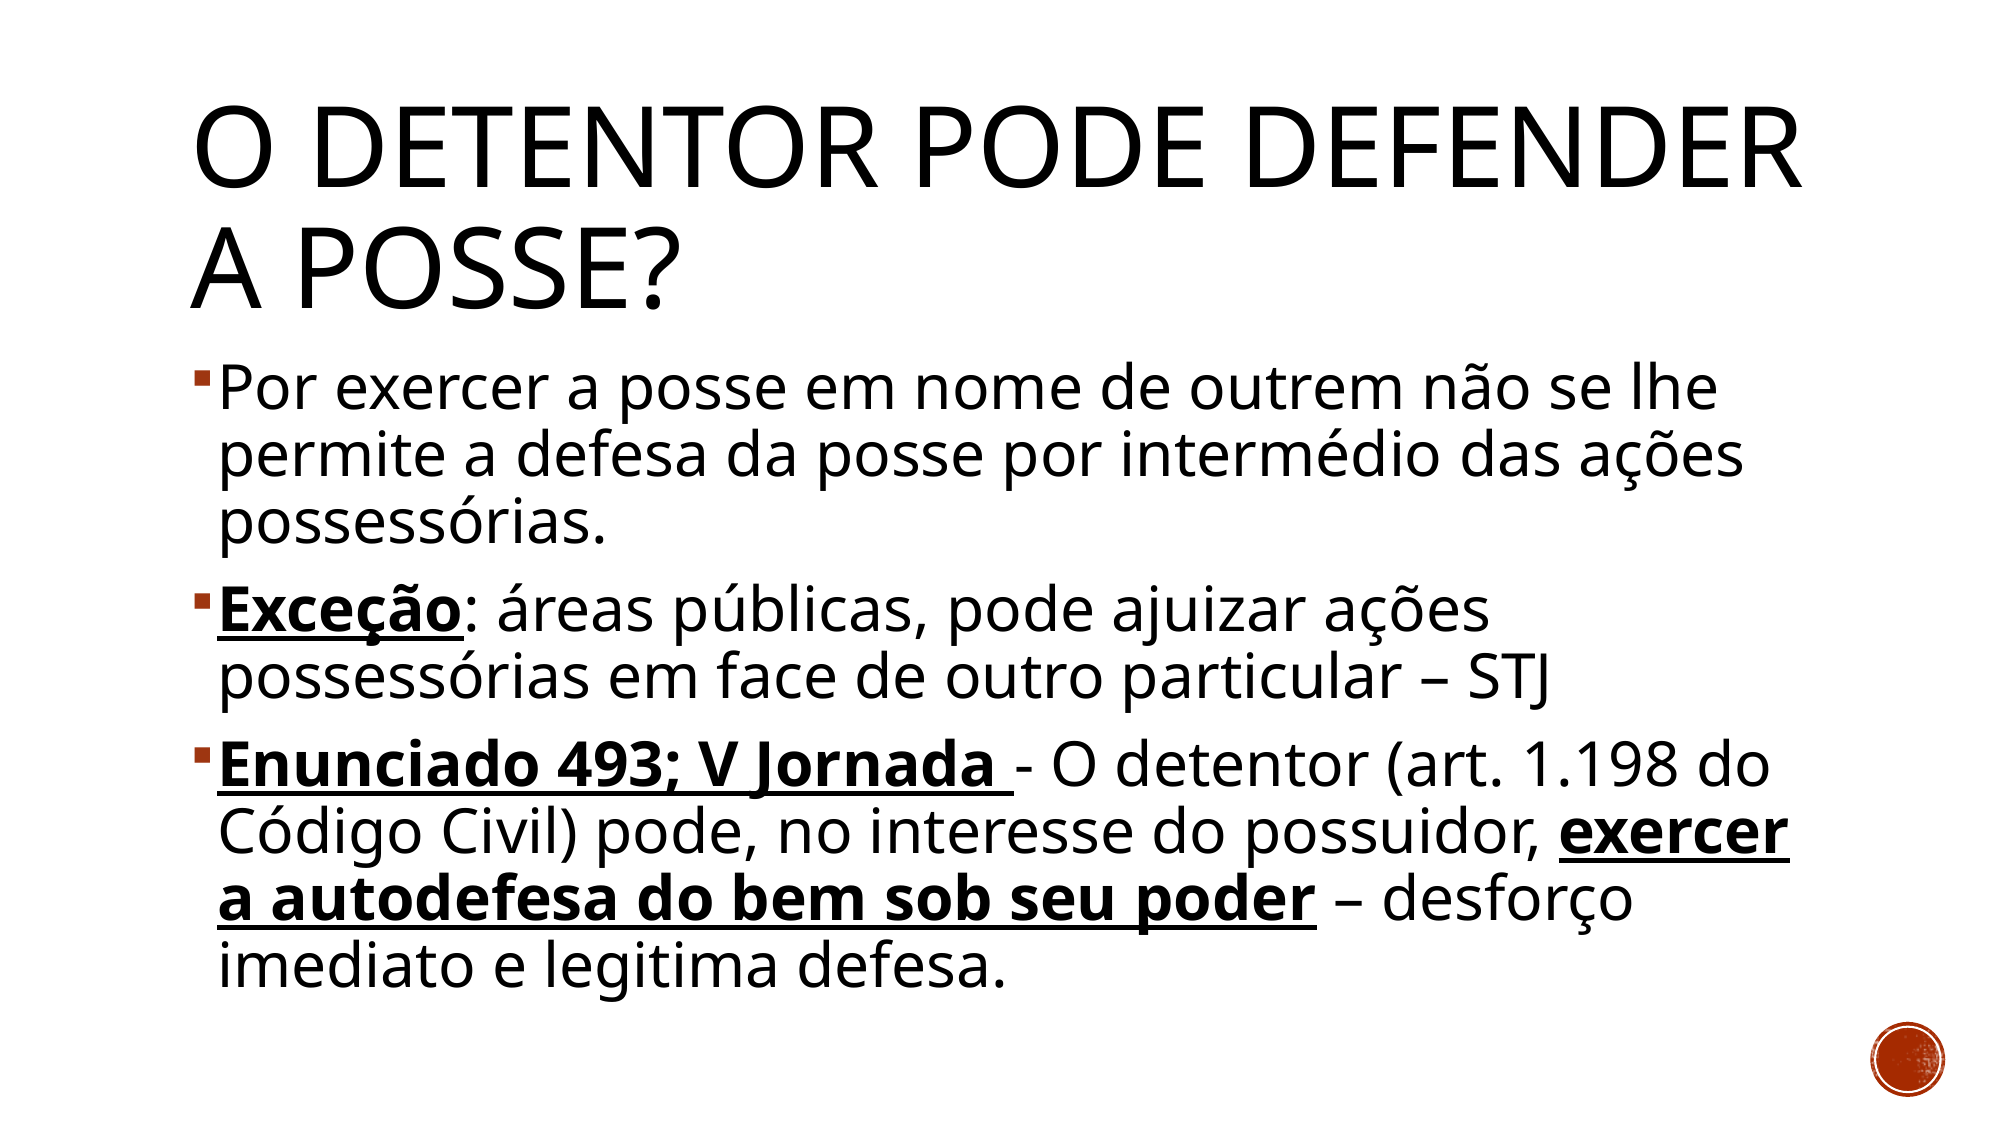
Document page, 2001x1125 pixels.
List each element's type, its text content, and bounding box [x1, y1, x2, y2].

list Por exercer a posse em nome de outrem não se lhe permite a defesa da posse por intermédio das ações possessórias. Exceção: áreas públicas, pode ajuizar ações possessórias em face de outro particular – STJ Enunciado 493; V Jornada - O detentor (art. 1.198 do Código Civil) pode, no interesse do possuidor, exercer a autodefesa do bem sob seu poder – desforço imediato e legitima defesa. [175, 348, 1826, 1013]
title O detentor pode defender a posse? [175, 79, 1826, 344]
